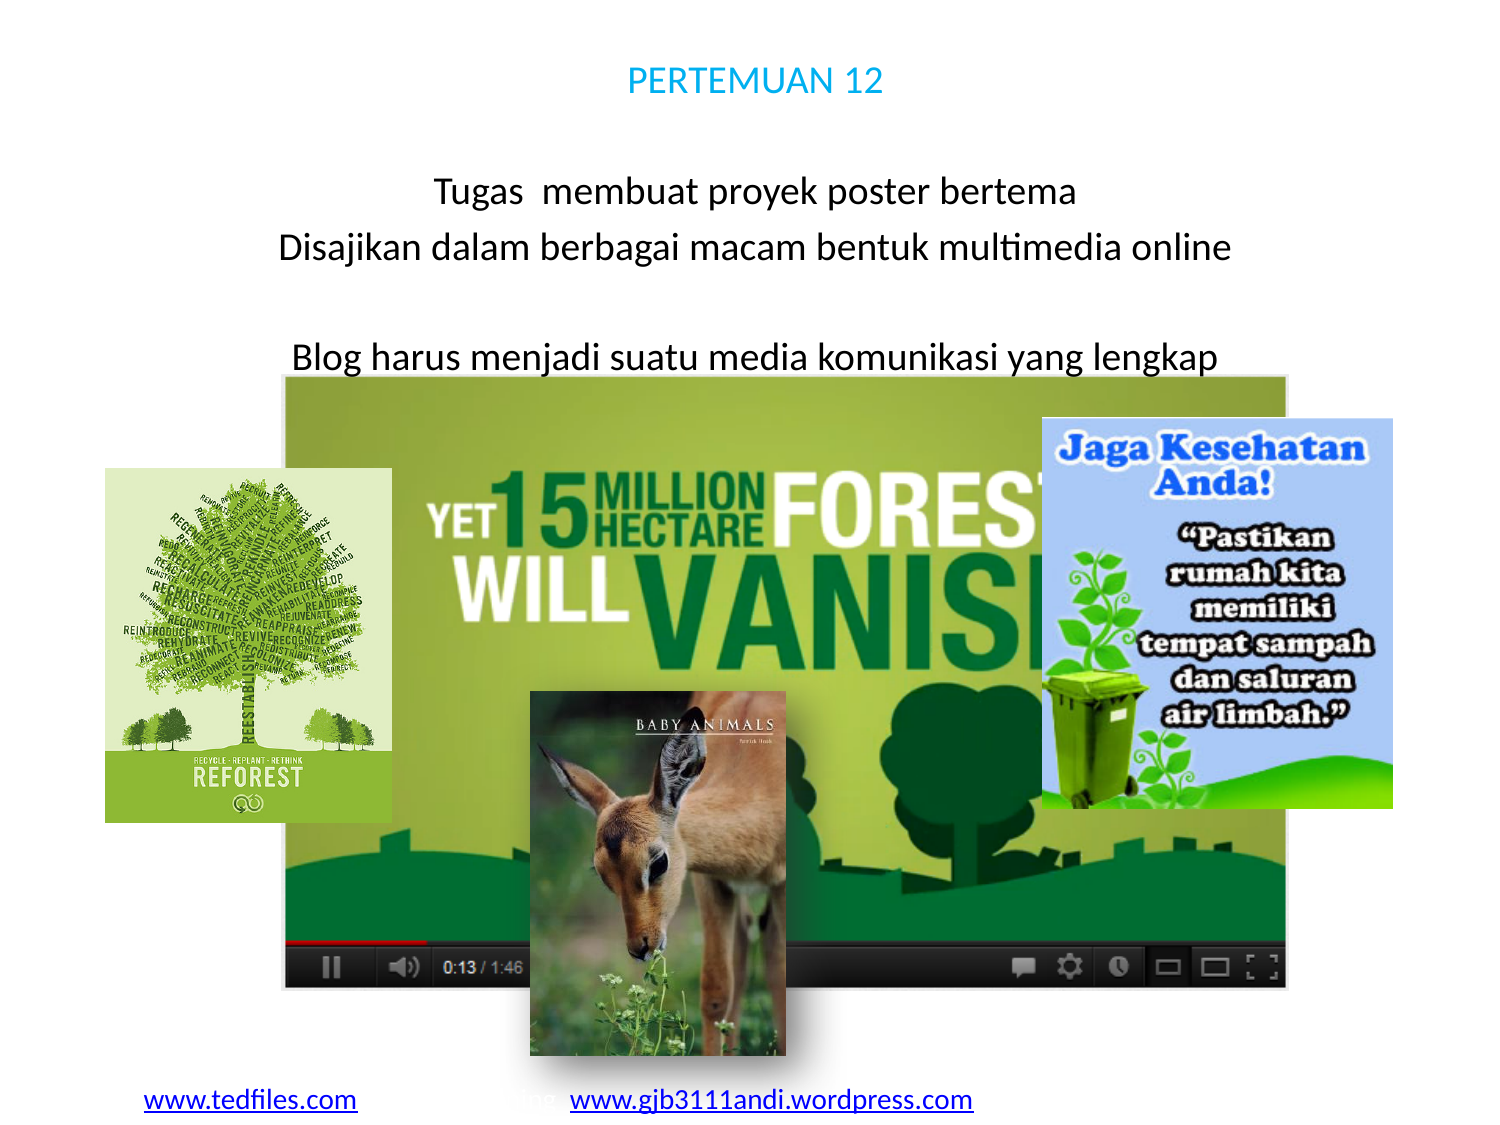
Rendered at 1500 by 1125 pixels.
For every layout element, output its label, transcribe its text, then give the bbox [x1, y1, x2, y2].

text_box PERTEMUAN 12 Komputer Grafis – Media Tugas membuat proyek poster bertema Disajikan dalam berbagai macam bentuk multimedia online Evaluasi Blog harus menjadi suatu media komunikasi yang lengkap [70, 46, 1442, 387]
picture [105, 374, 1394, 1056]
text_box Radioblog www.tedfiles.com Online Learning www.gjb3111andi.wordpress.com [1, 1064, 989, 1125]
